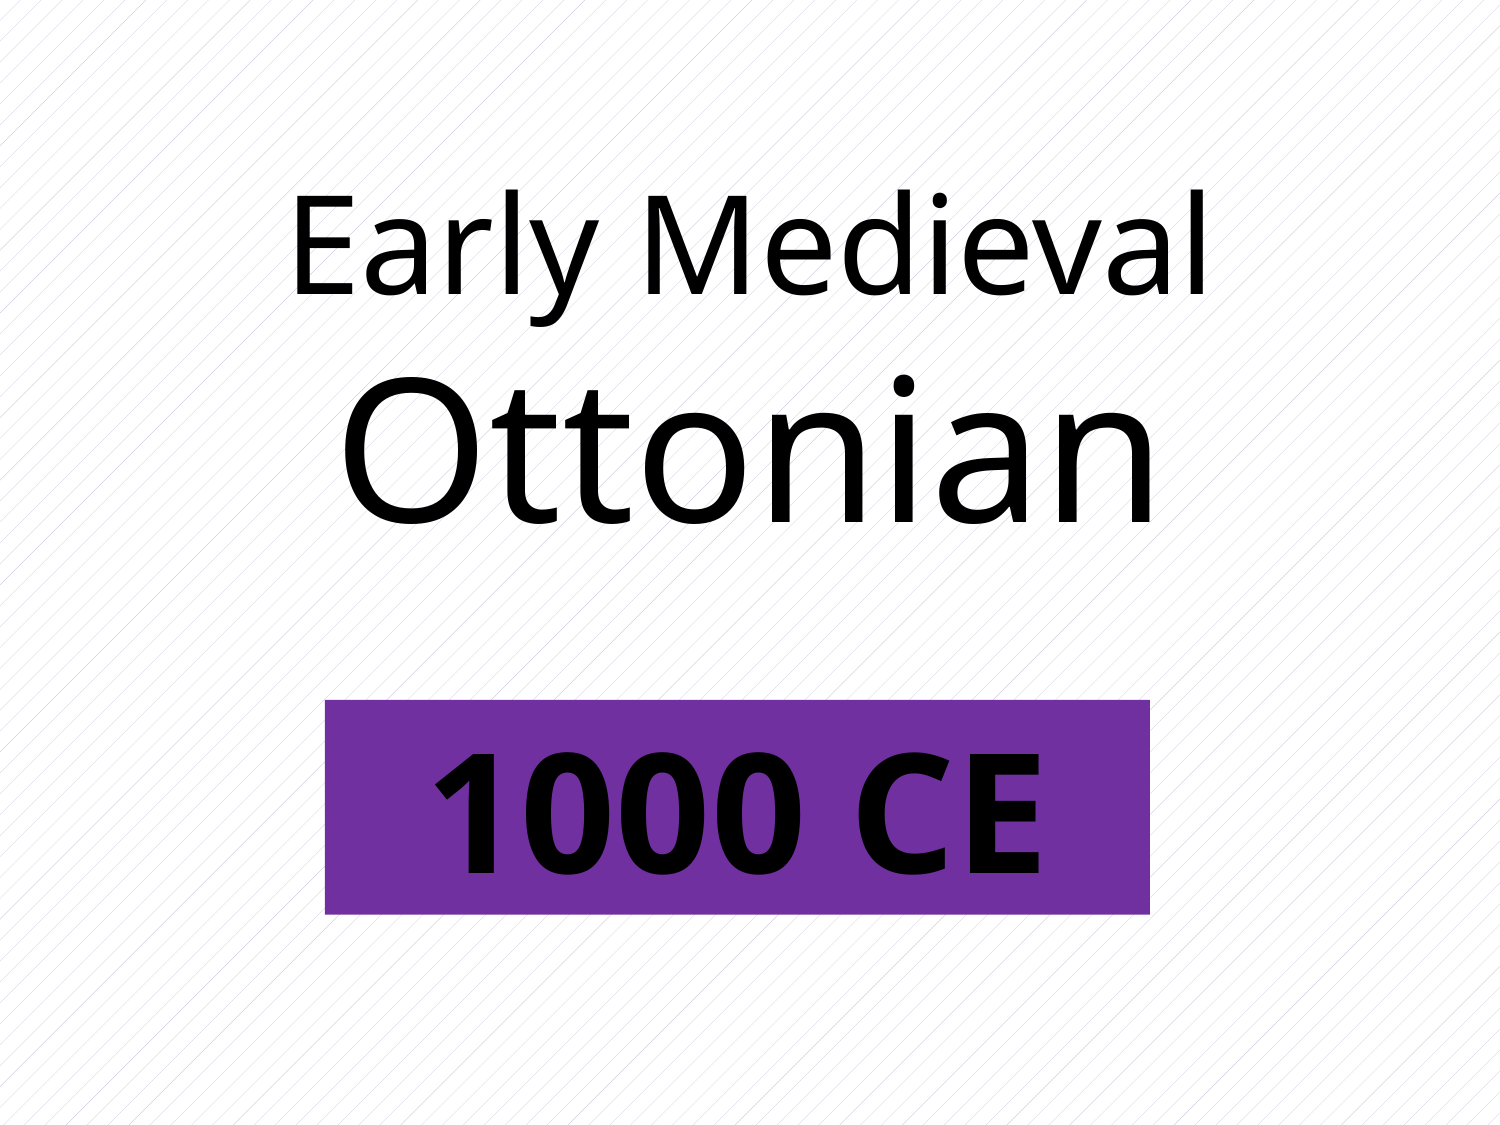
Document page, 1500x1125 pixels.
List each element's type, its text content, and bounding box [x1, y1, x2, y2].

text_box Early Medieval Ottonian [0, 149, 1500, 570]
text_box 1000 CE [324, 699, 1150, 915]
